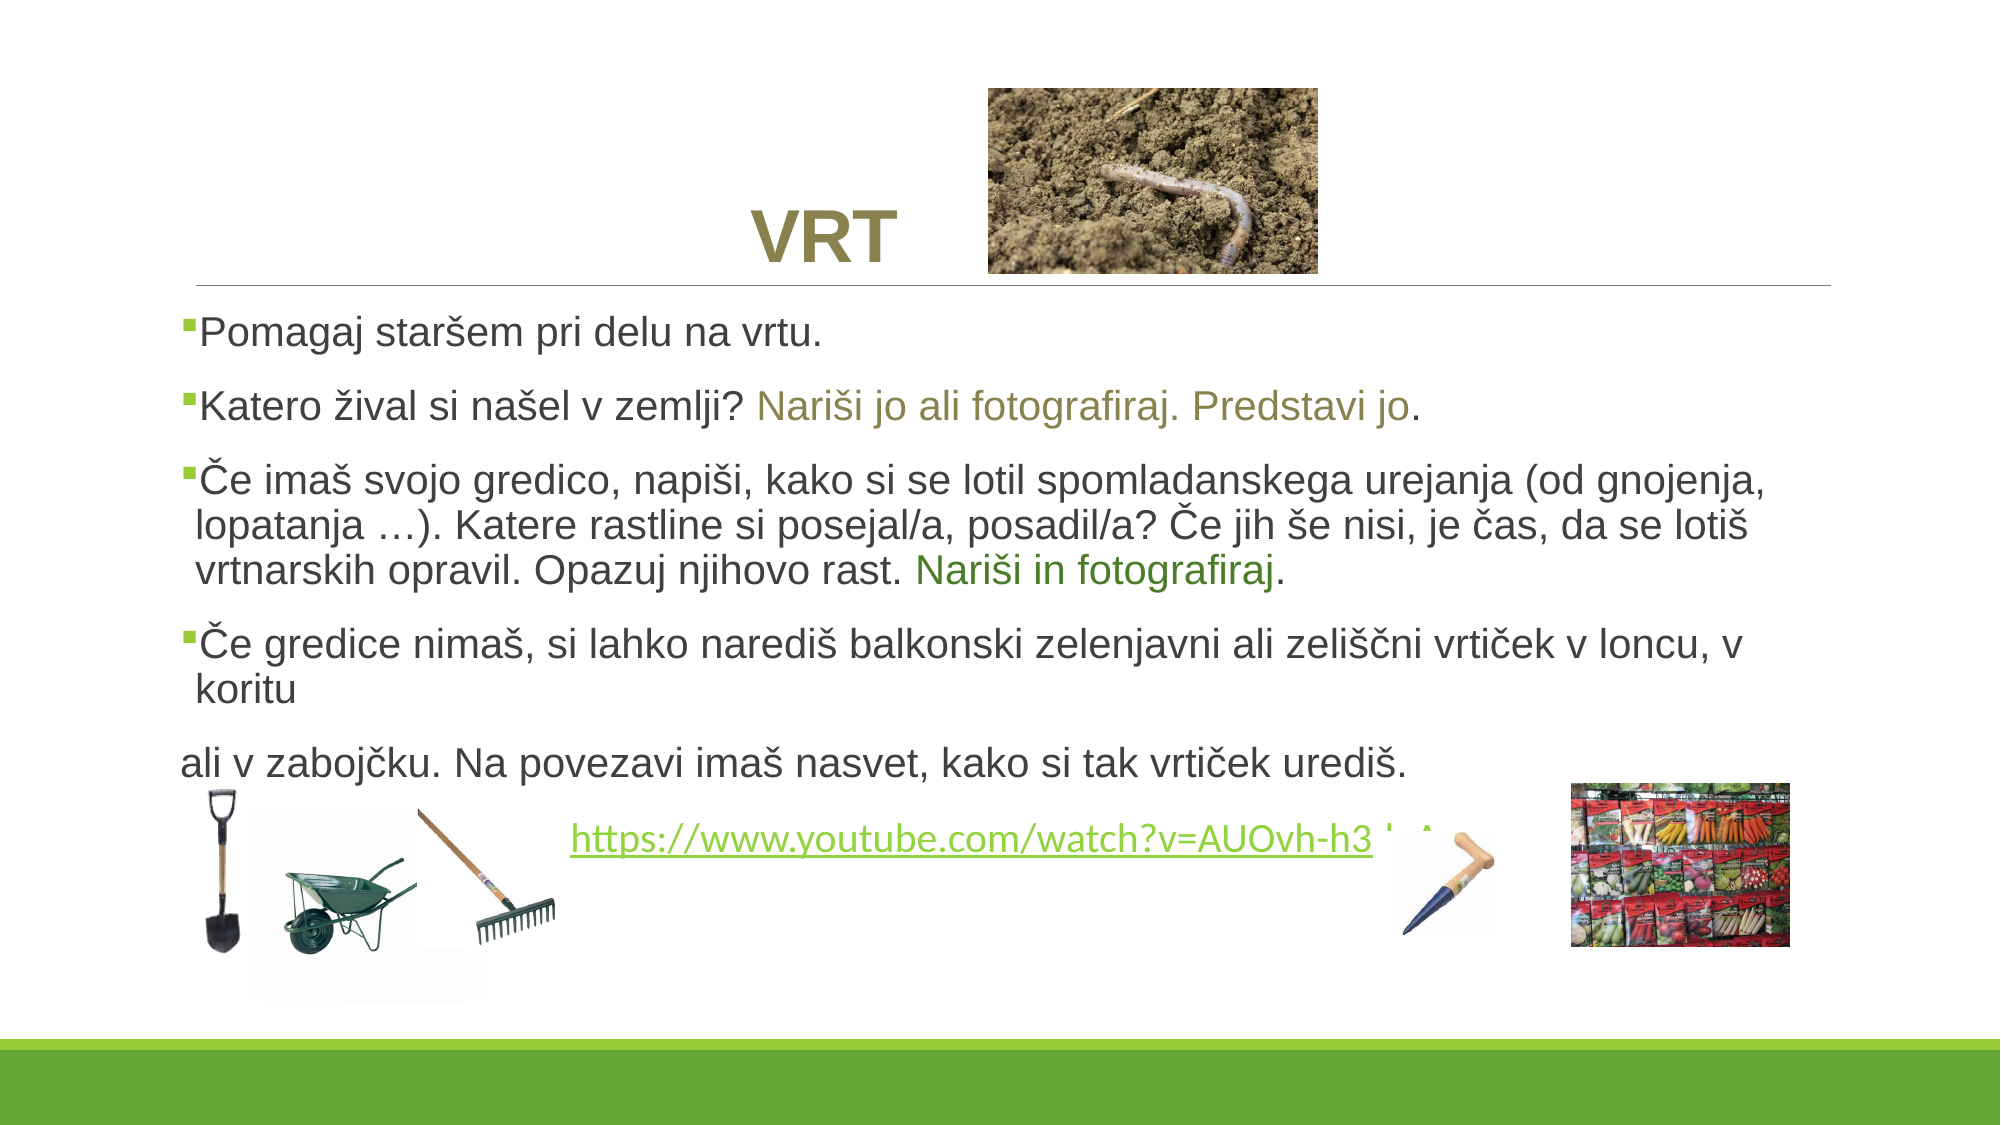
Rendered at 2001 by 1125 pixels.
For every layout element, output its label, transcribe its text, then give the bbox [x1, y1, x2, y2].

picture [1571, 782, 1790, 948]
list Pomagaj staršem pri delu na vrtu. Katero žival si našel v zemlji? Nariši jo ali fotografiraj. Predstavi jo. Če imaš svojo gredico, napiši, kako si se lotil spomladanskega urejanja (od gnojenja, lopatanja …). Katere rastline si posejal/a, posadil/a? Če jih še nisi, je čas, da se lotiš vrtnarskih opravil. Opazuj njihovo rast. Nariši in fotografiraj. Če gredice nimaš, si lahko narediš balkonski zelenjavni ali zeliščni vrtiček v loncu, v koritu ali v zabojčku. Na povezavi imaš nasvet, kako si tak vrtiček urediš. https://www.youtube.com/watch?v=AUOvh-h3deA [180, 302, 1830, 963]
title VRT [180, 47, 1114, 285]
picture [200, 787, 558, 1006]
picture [988, 88, 1318, 274]
picture [1372, 831, 1513, 936]
